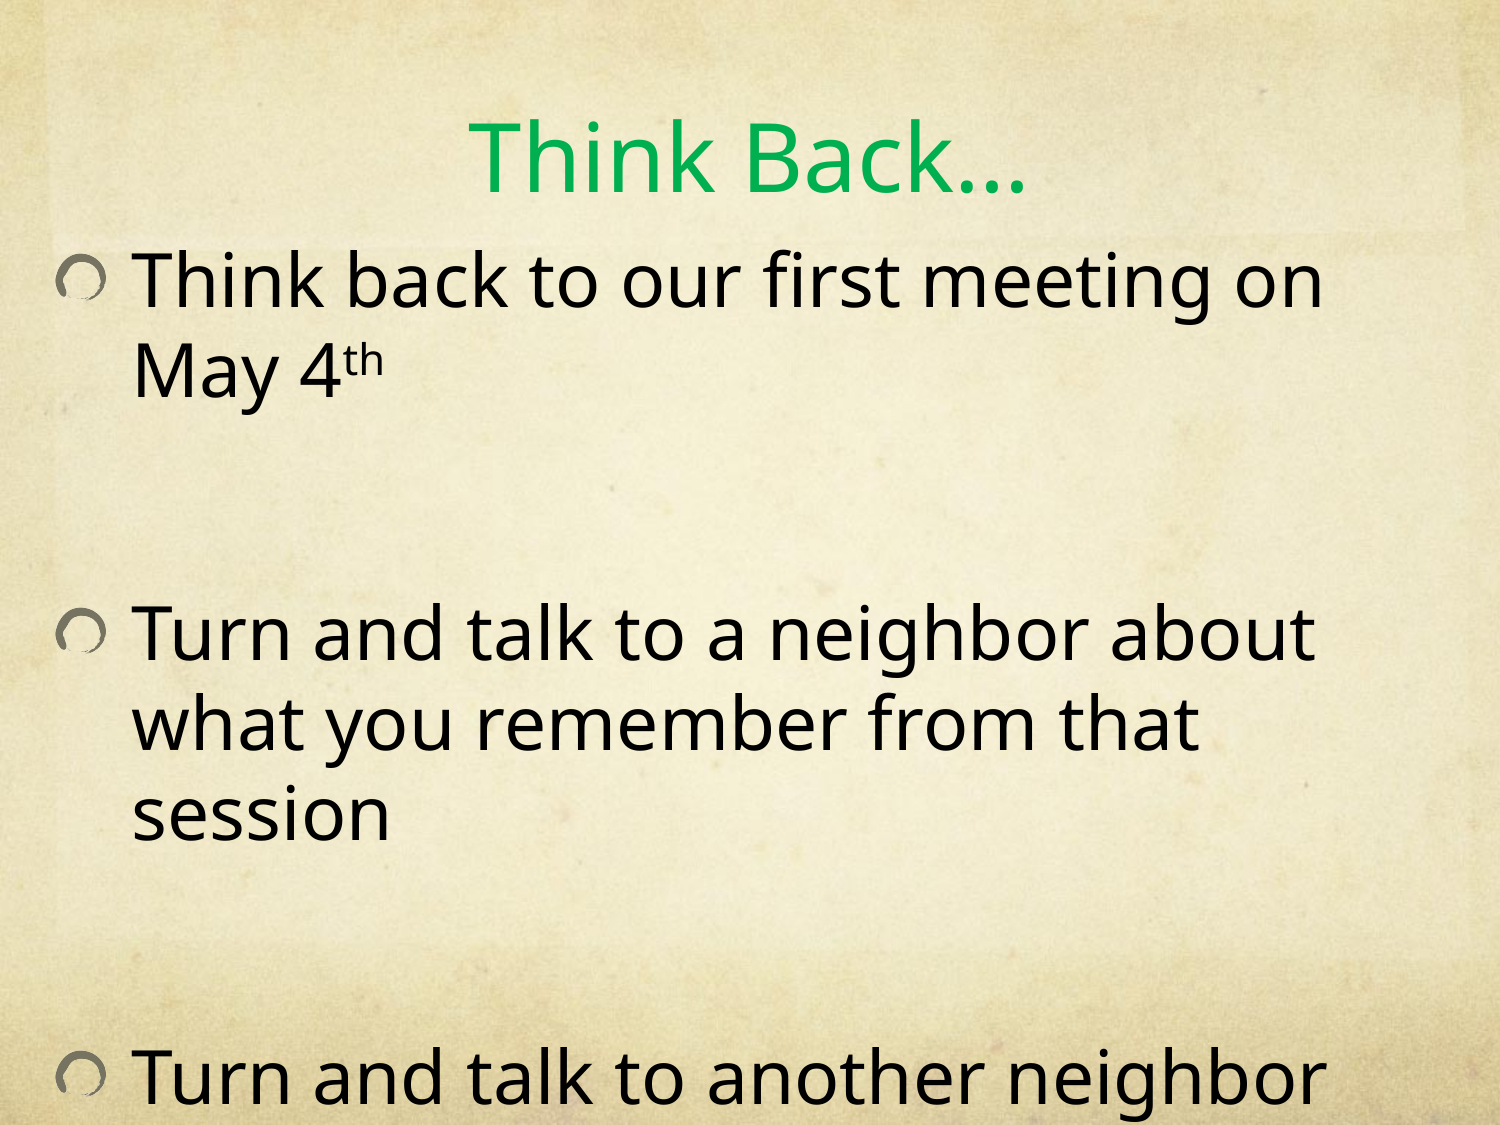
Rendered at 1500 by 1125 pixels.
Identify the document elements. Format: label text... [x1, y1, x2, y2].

title Think Back… [150, 82, 1350, 224]
picture [0, 0, 1500, 1125]
list Think back to our first meeting on May 4th Turn and talk to a neighbor about what you remember from that session Turn and talk to another neighbor about your biggest concern from that session [40, 224, 1436, 1045]
